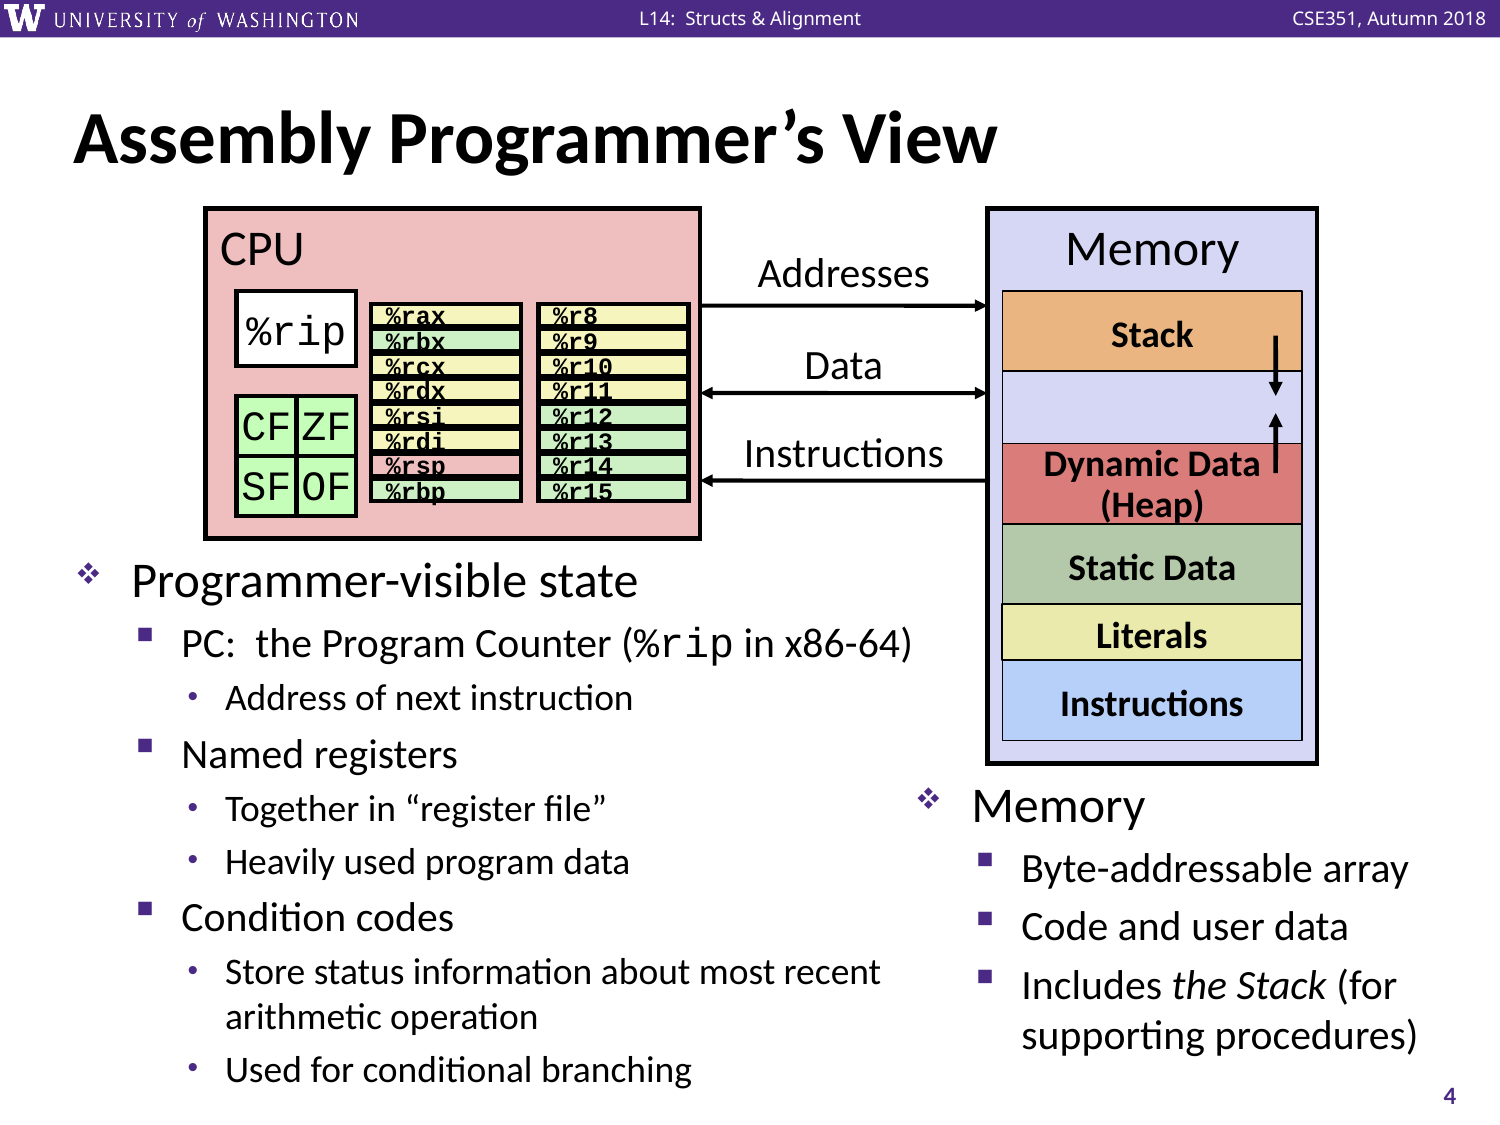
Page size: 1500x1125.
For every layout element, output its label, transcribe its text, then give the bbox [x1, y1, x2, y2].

text_box Instructions [699, 418, 988, 483]
picture [4, 4, 358, 32]
title Assembly Programmer’s View [58, 71, 1438, 197]
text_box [1001, 290, 1303, 741]
slide_number 4 [1400, 1065, 1500, 1125]
text_box Memory [987, 208, 1318, 764]
text_box Addresses [699, 238, 988, 304]
list Programmer-visible state PC: the Program Counter (%rip in x86-64) Address of next instruction Named registers Together in “register file” Heavily used program data Condition codes Store status information about most recent arithmetic operation Used for conditional branching [59, 539, 961, 1085]
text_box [370, 303, 689, 502]
text_box %rip [236, 290, 357, 366]
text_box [236, 395, 357, 516]
text_box Memory Byte-addressable array Code and user data Includes the Stack (for supporting procedures) [899, 764, 1440, 1065]
text_box CPU [205, 208, 701, 539]
text_box Data [699, 330, 988, 396]
text_box [699, 304, 988, 312]
